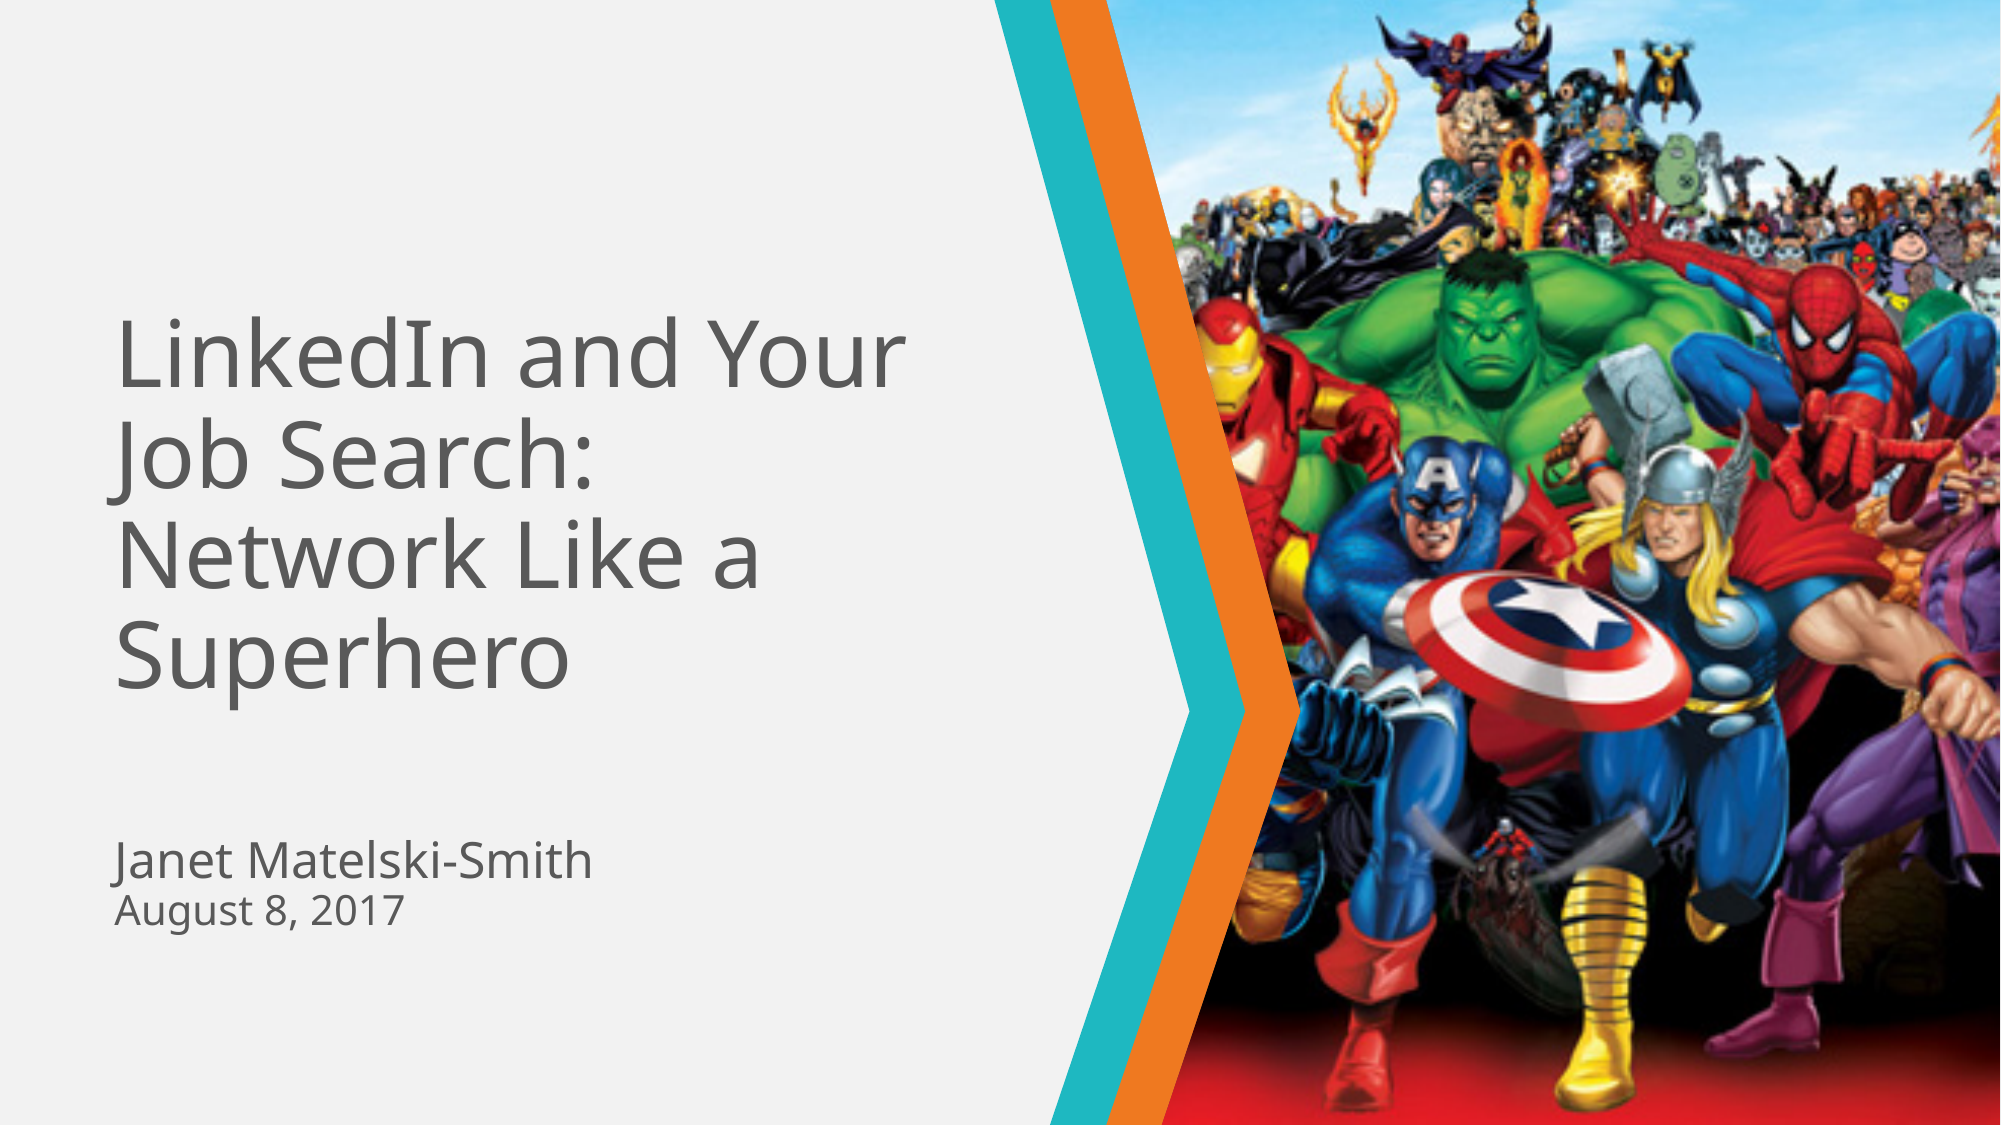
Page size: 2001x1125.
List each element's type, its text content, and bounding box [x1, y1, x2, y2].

title LinkedIn and Your Job Search: Network Like a Superhero [99, 296, 1053, 717]
subtitle Janet Matelski-Smith August 8, 2017 [99, 827, 1053, 1091]
picture [1106, 0, 2000, 1125]
